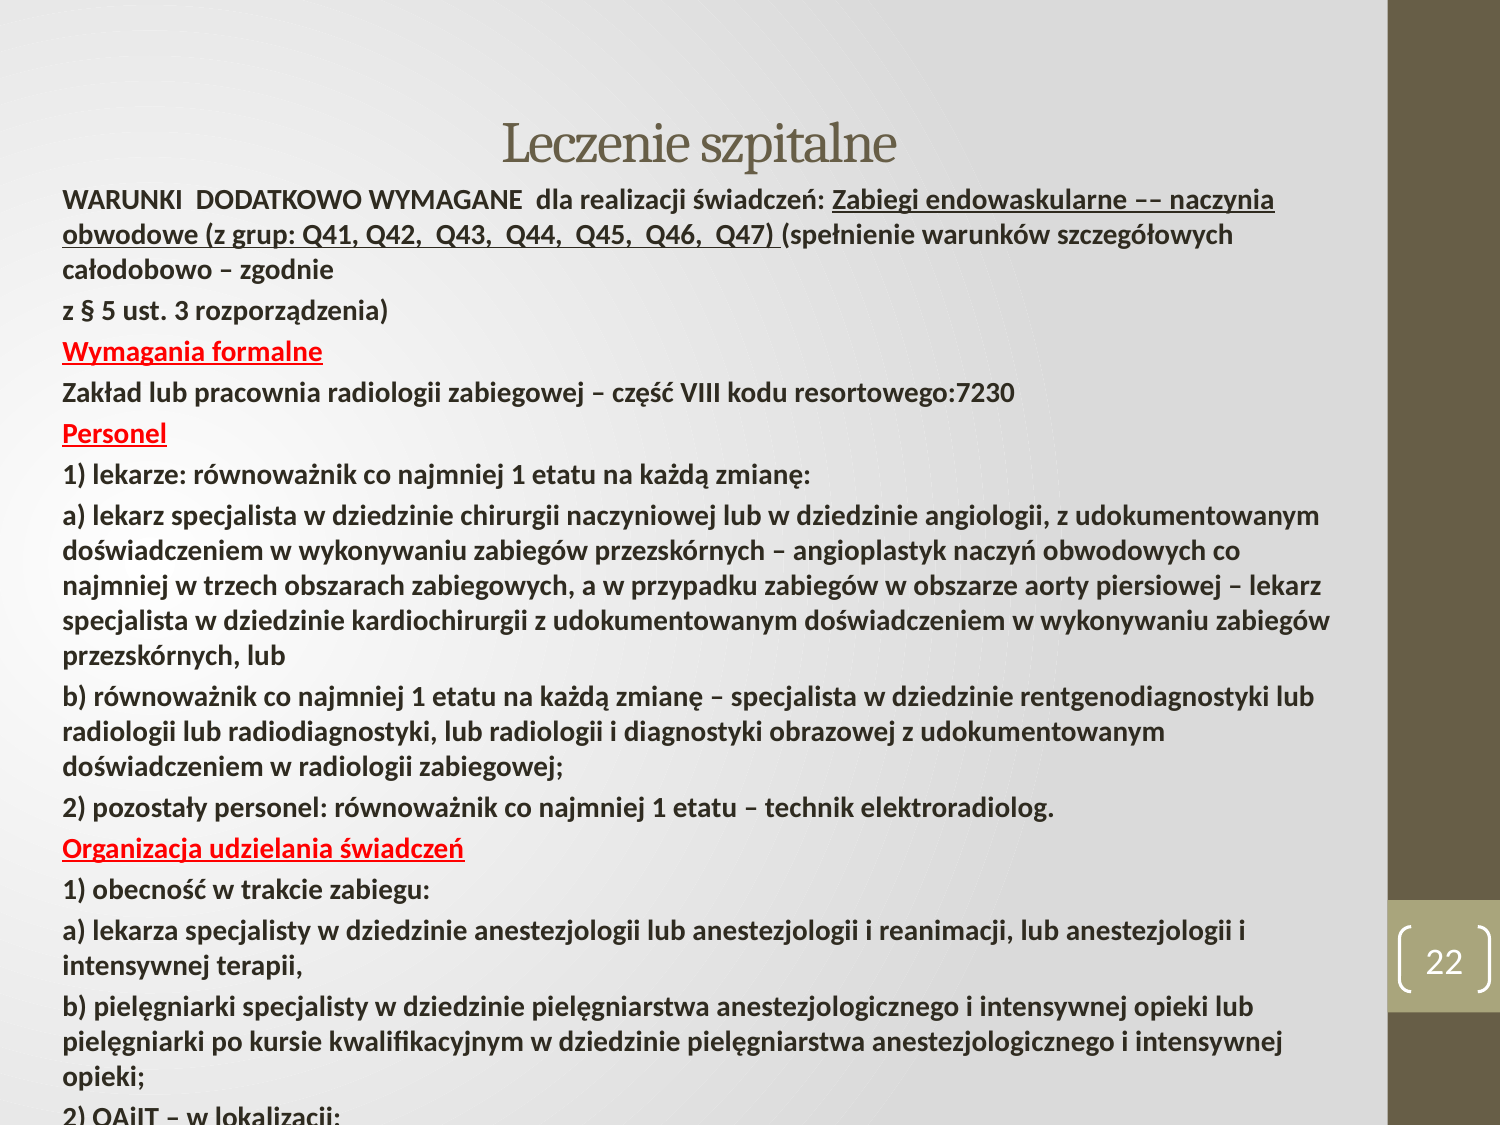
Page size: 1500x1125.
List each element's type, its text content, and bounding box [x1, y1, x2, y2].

slide_number 22 [1397, 925, 1492, 994]
title Leczenie szpitalne [75, 45, 1325, 172]
list WARUNKI DODATKOWO WYMAGANE dla realizacji świadczeń: Zabiegi endowaskularne –– naczynia obwodowe (z grup: Q41, Q42, Q43, Q44, Q45, Q46, Q47) (spełnienie warunków szczegółowych całodobowo – zgodnie z § 5 ust. 3 rozporządzenia) Wymagania formalne Zakład lub pracownia radiologii zabiegowej – część VIII kodu resortowego:7230 Personel 1) lekarze: równoważnik co najmniej 1 etatu na każdą zmianę: a) lekarz specjalista w dziedzinie chirurgii naczyniowej lub w dziedzinie angiologii, z udokumentowanym doświadczeniem w wykonywaniu zabiegów przezskórnych – angioplastyk naczyń obwodowych co najmniej w trzech obszarach zabiegowych, a w przypadku zabiegów w obszarze aorty piersiowej – lekarz specjalista w dziedzinie kardiochirurgii z udokumentowanym doświadczeniem w wykonywaniu zabiegów przezskórnych, lub b) równoważnik co najmniej 1 etatu na każdą zmianę – specjalista w dziedzinie rentgenodiagnostyki lub radiologii lub radiodiagnostyki, lub radiologii i diagnostyki obrazowej z udokumentowanym doświadczeniem w radiologii zabiegowej; 2) pozostały personel: równoważnik co najmniej 1 etatu – technik elektroradiolog. Organizacja udzielania świadczeń 1) obecność w trakcie zabiegu: a) lekarza specjalisty w dziedzinie anestezjologii lub anestezjologii i reanimacji, lub anestezjologii i intensywnej terapii, b) pielęgniarki specjalisty w dziedzinie pielęgniarstwa anestezjologicznego i intensywnej opieki lub pielęgniarki po kursie kwalifikacyjnym w dziedzinie pielęgniarstwa anestezjologicznego i intensywnej opieki; 2) OAiIT – w lokalizacji; 3) blok operacyjny – w lokalizacji; 4) zespół operacyjny chirurgii naczyniowej – całodobowa gotowość. [29, 172, 1353, 1125]
